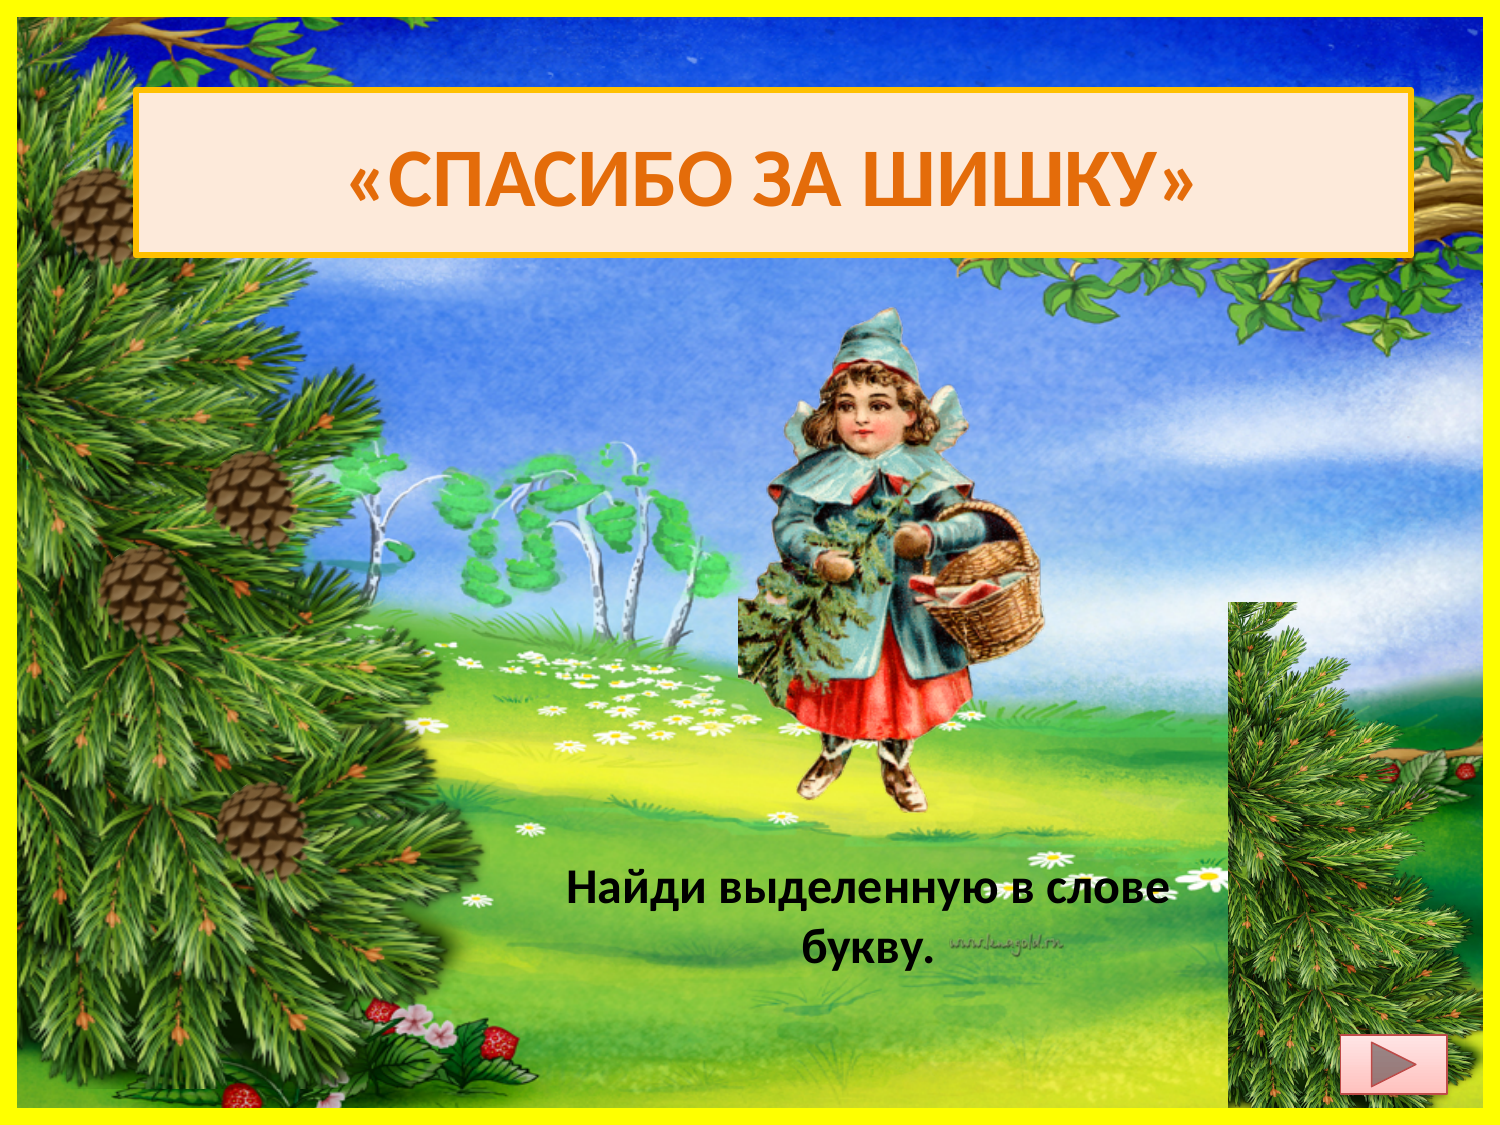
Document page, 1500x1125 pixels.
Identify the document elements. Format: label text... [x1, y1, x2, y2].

text_box Найди выделенную в слове букву. [526, 845, 1212, 981]
text_box [1340, 1034, 1448, 1095]
picture [17, 17, 1483, 1108]
title «СПАСИБО ЗА ШИШКУ» [135, 90, 1411, 256]
